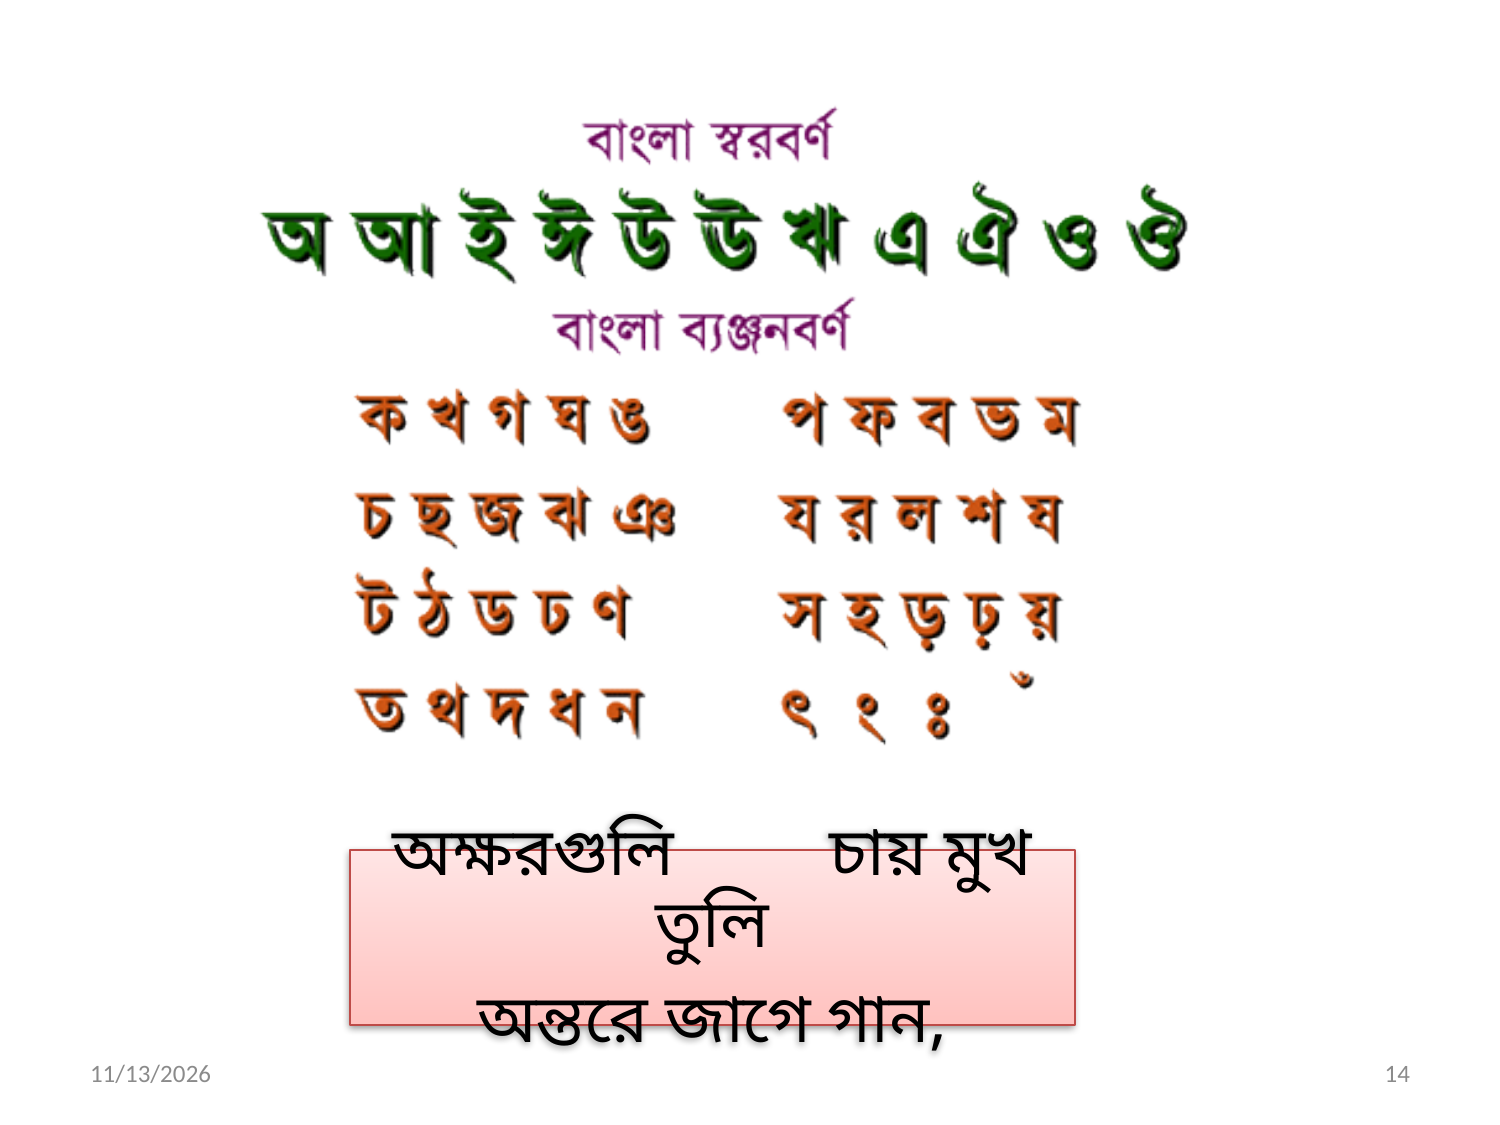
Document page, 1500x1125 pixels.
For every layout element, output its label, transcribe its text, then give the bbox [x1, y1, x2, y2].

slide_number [75, 1042, 425, 1103]
slide_number 14 [1074, 1042, 1425, 1103]
picture [248, 99, 1238, 778]
text_box অক্ষরগুলি চায় মুখ তুলি অন্তরে জাগে গান, [349, 849, 1076, 1026]
